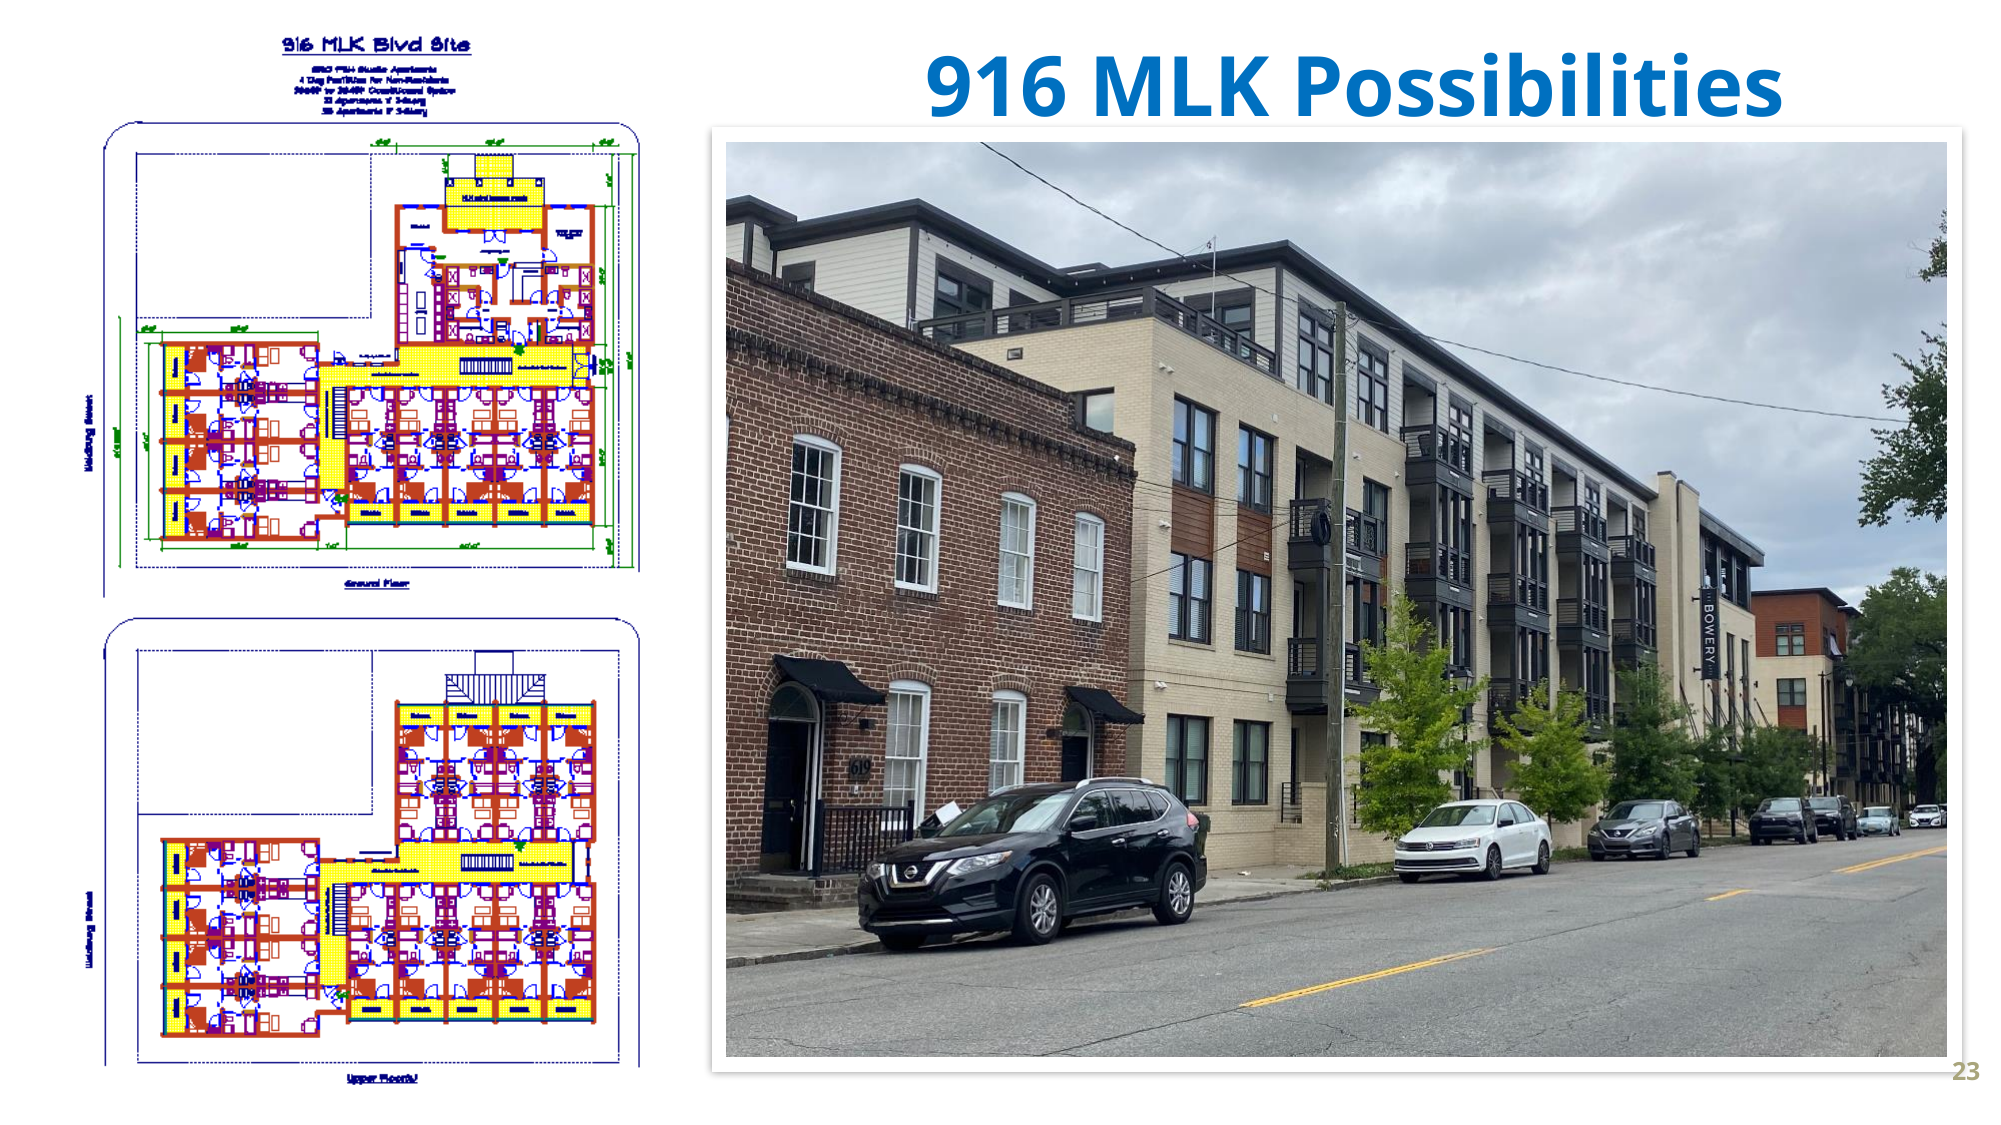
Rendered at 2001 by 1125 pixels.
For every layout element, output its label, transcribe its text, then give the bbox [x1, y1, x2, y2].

text_box 916 MLK Possibilities [726, 25, 1985, 141]
picture [726, 141, 1948, 1058]
slide_number 23 [1744, 1042, 1996, 1103]
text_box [0, 26, 774, 1090]
